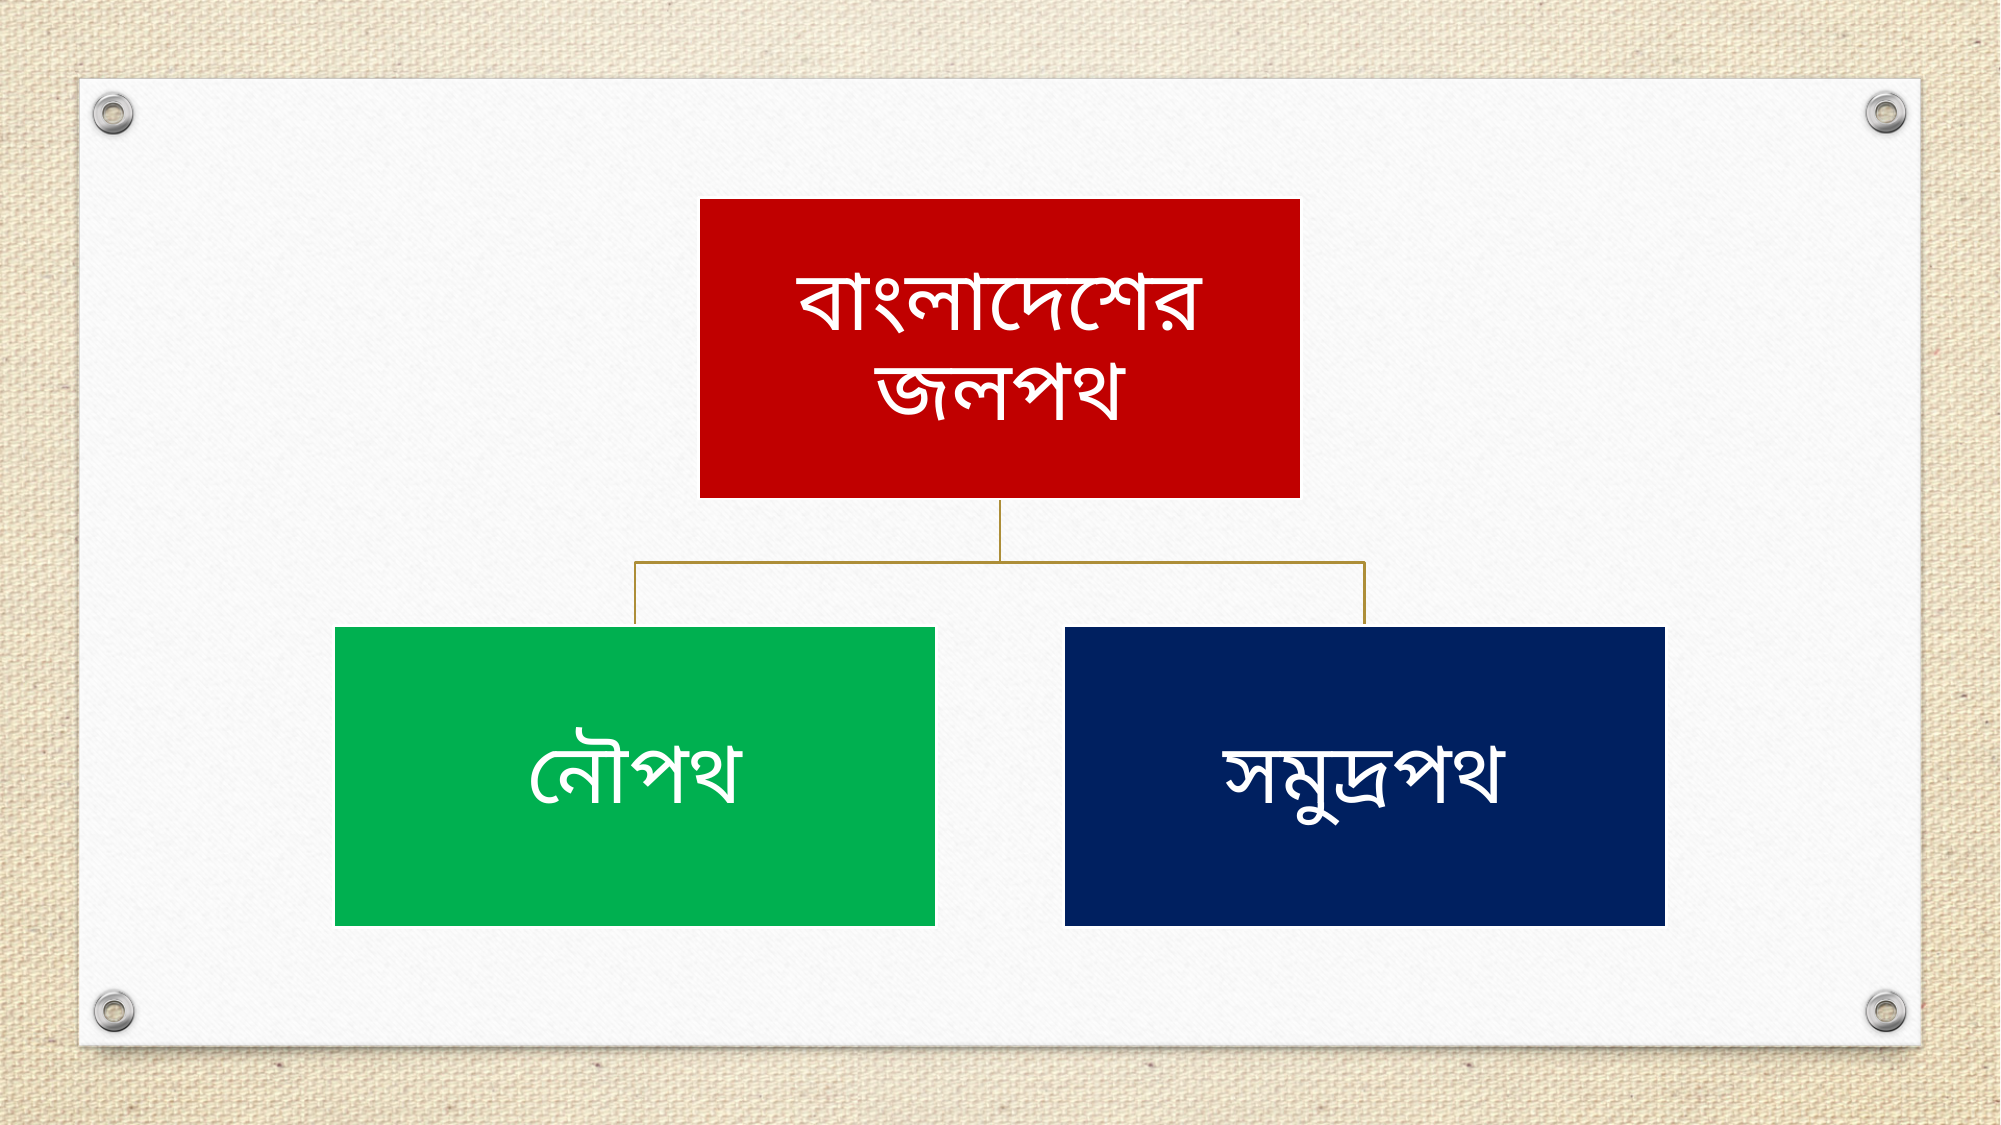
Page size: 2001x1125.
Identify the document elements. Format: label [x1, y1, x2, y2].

text_box [332, 117, 1667, 1008]
picture [0, 0, 2001, 1125]
